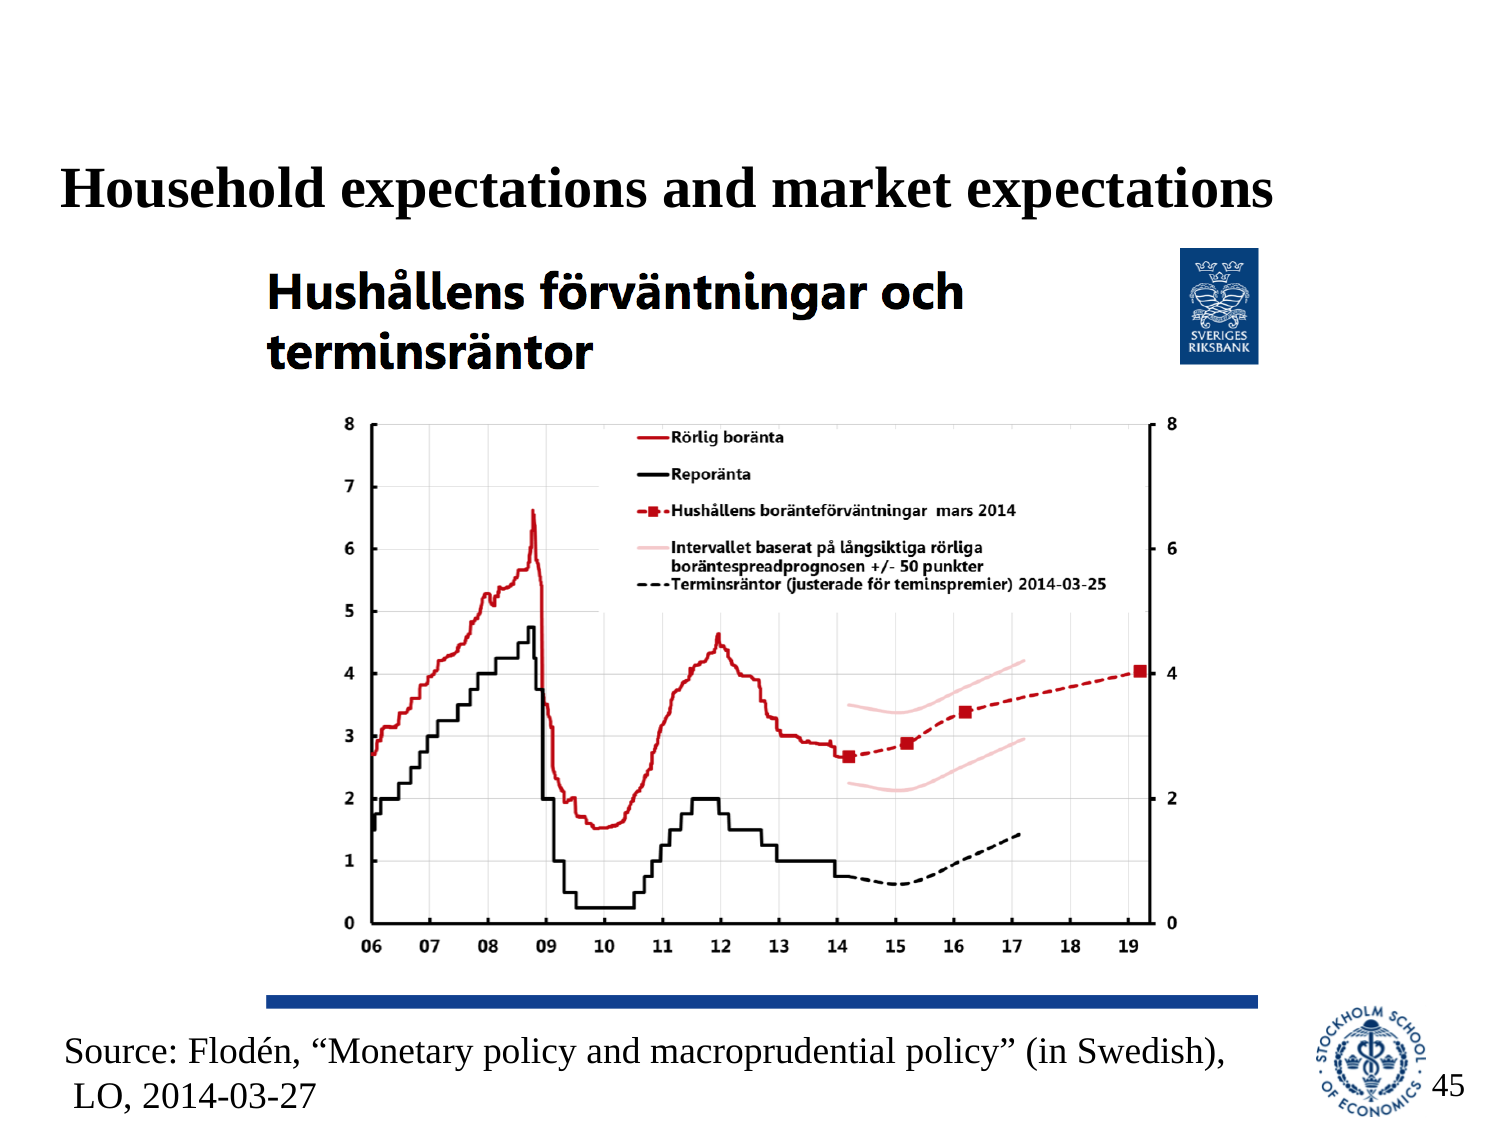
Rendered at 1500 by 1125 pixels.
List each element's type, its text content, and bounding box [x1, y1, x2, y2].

title Household expectations and market expectations [44, 39, 1461, 228]
text_box Source: Flodén, “Monetary policy and macroprudential policy” (in Swedish), LO, 2014-03-27 [49, 1018, 1243, 1124]
picture [1316, 1005, 1427, 1118]
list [245, 248, 1273, 1017]
